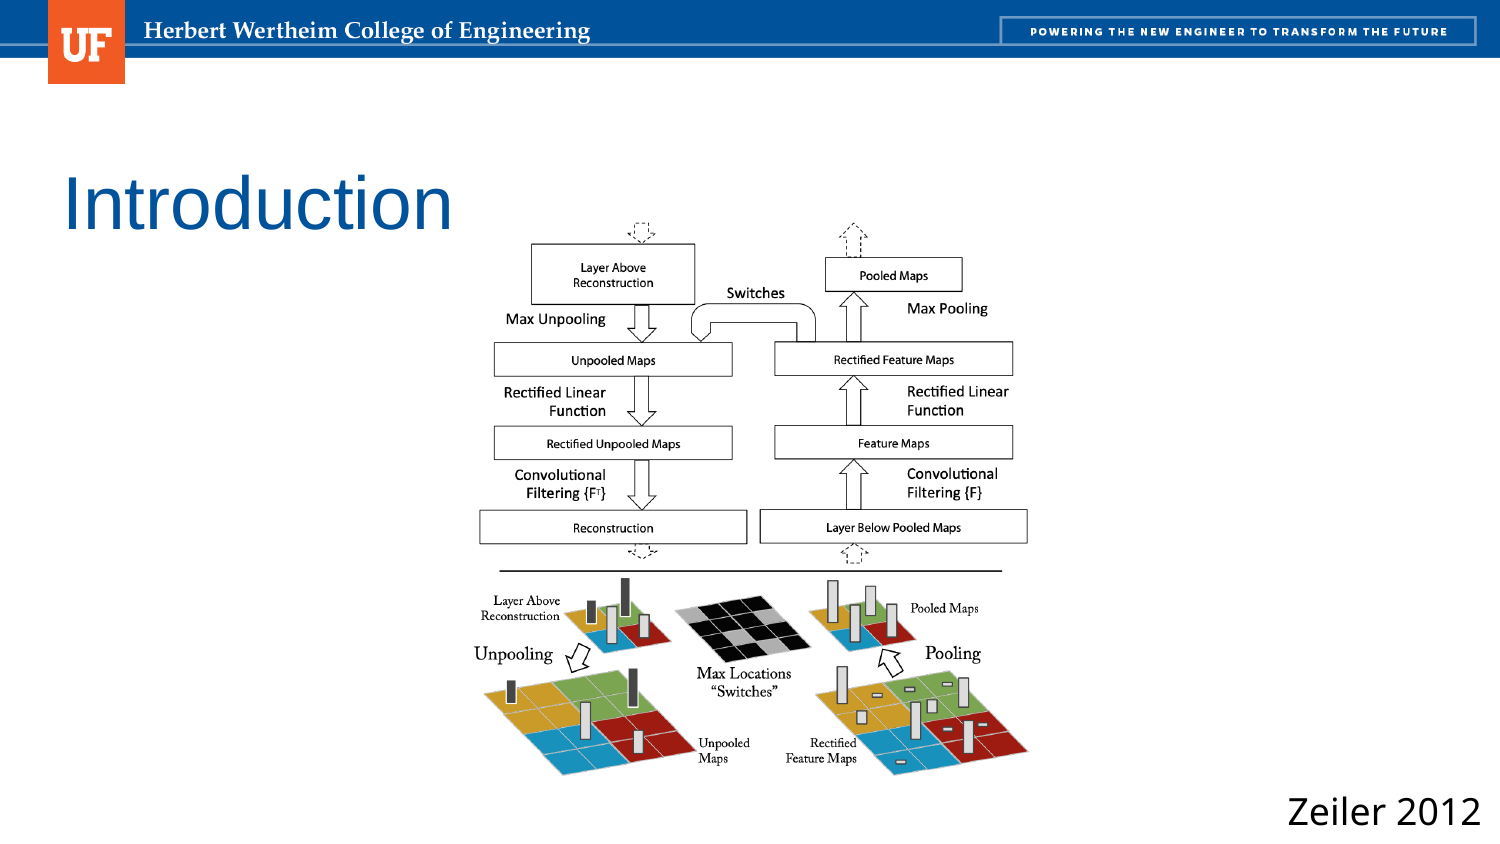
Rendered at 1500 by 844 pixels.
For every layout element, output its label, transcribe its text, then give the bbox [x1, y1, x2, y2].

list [464, 214, 1036, 782]
text_box Zeiler 2012 [1272, 780, 1500, 841]
title Introduction [47, 146, 1288, 284]
picture [0, 0, 1500, 84]
